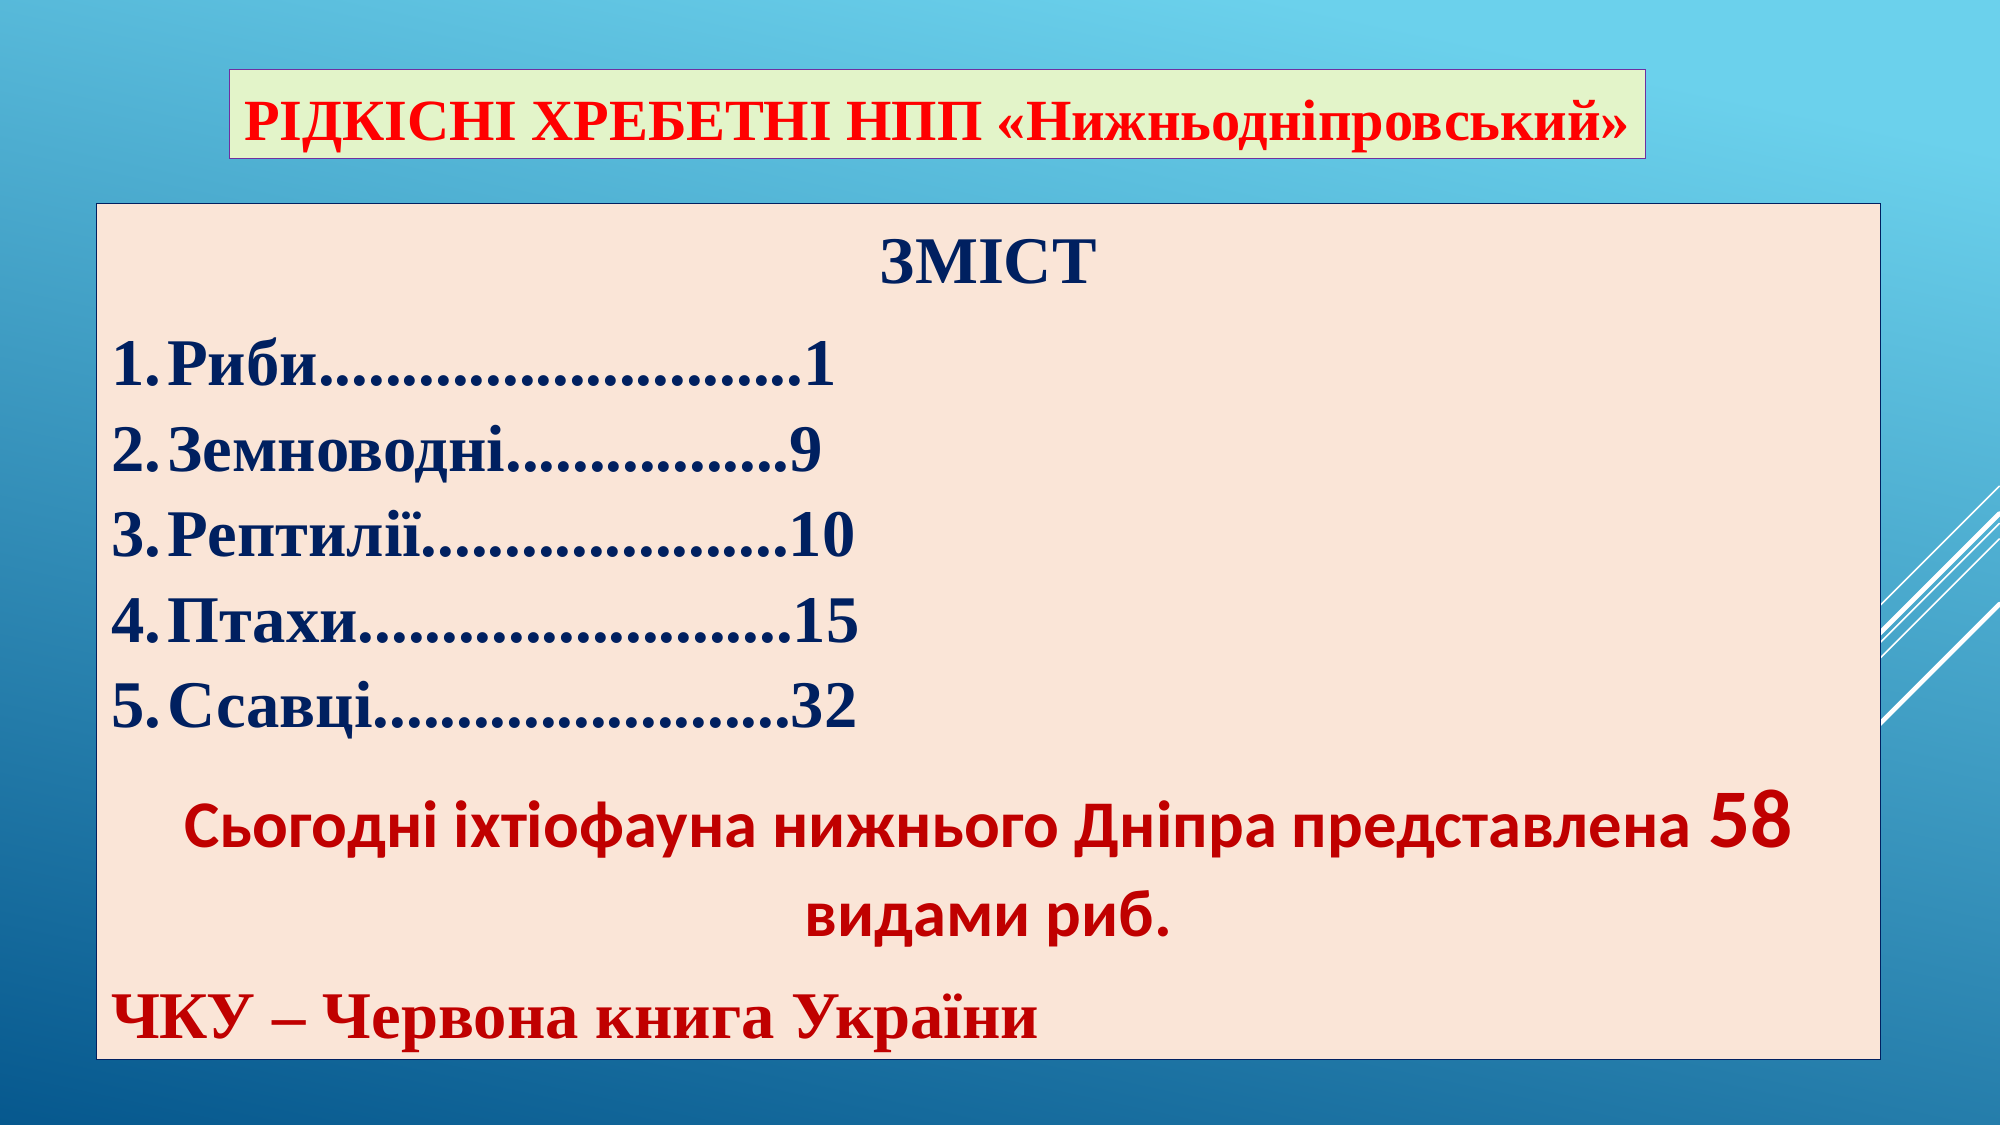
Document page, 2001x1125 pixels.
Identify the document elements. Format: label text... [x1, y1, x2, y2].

text_box РІДКІСНІ ХРЕБЕТНІ НПП «Нижньодніпровський» [229, 69, 1646, 159]
text_box ЗМІСТ Риби.............................1 Земноводні.................9 Рептилії......................10 Птахи..........................15 Ссавці.........................32 Сьогодні іхтіофауна нижнього Дніпра представлена 58 видами риб. ЧКУ – Червона книга України [96, 203, 1881, 1060]
